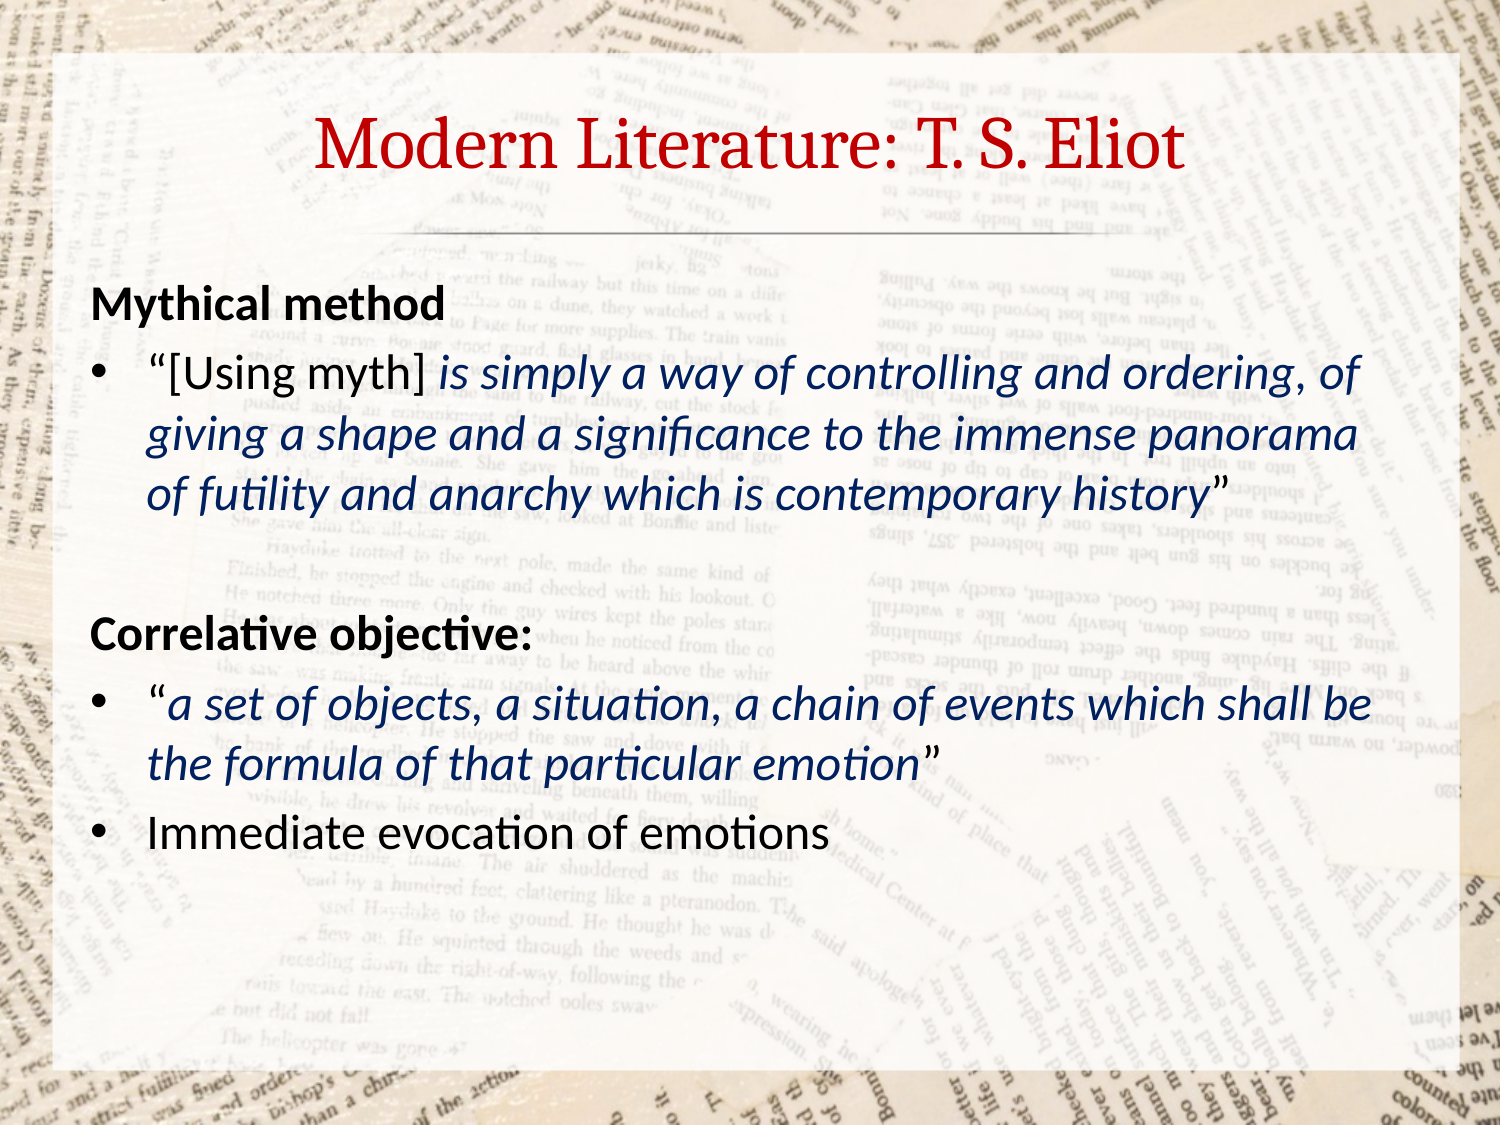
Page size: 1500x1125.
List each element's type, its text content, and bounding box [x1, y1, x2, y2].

title Modern Literature: T. S. Eliot [75, 45, 1425, 233]
list Mythical method “[Using myth] is simply a way of controlling and ordering, of giving a shape and a significance to the immense panorama of futility and anarchy which is contemporary history” Correlative objective: “a set of objects, a situation, a chain of events which shall be the formula of that particular emotion” Immediate evocation of emotions [75, 262, 1425, 1005]
picture [0, 0, 1500, 1125]
